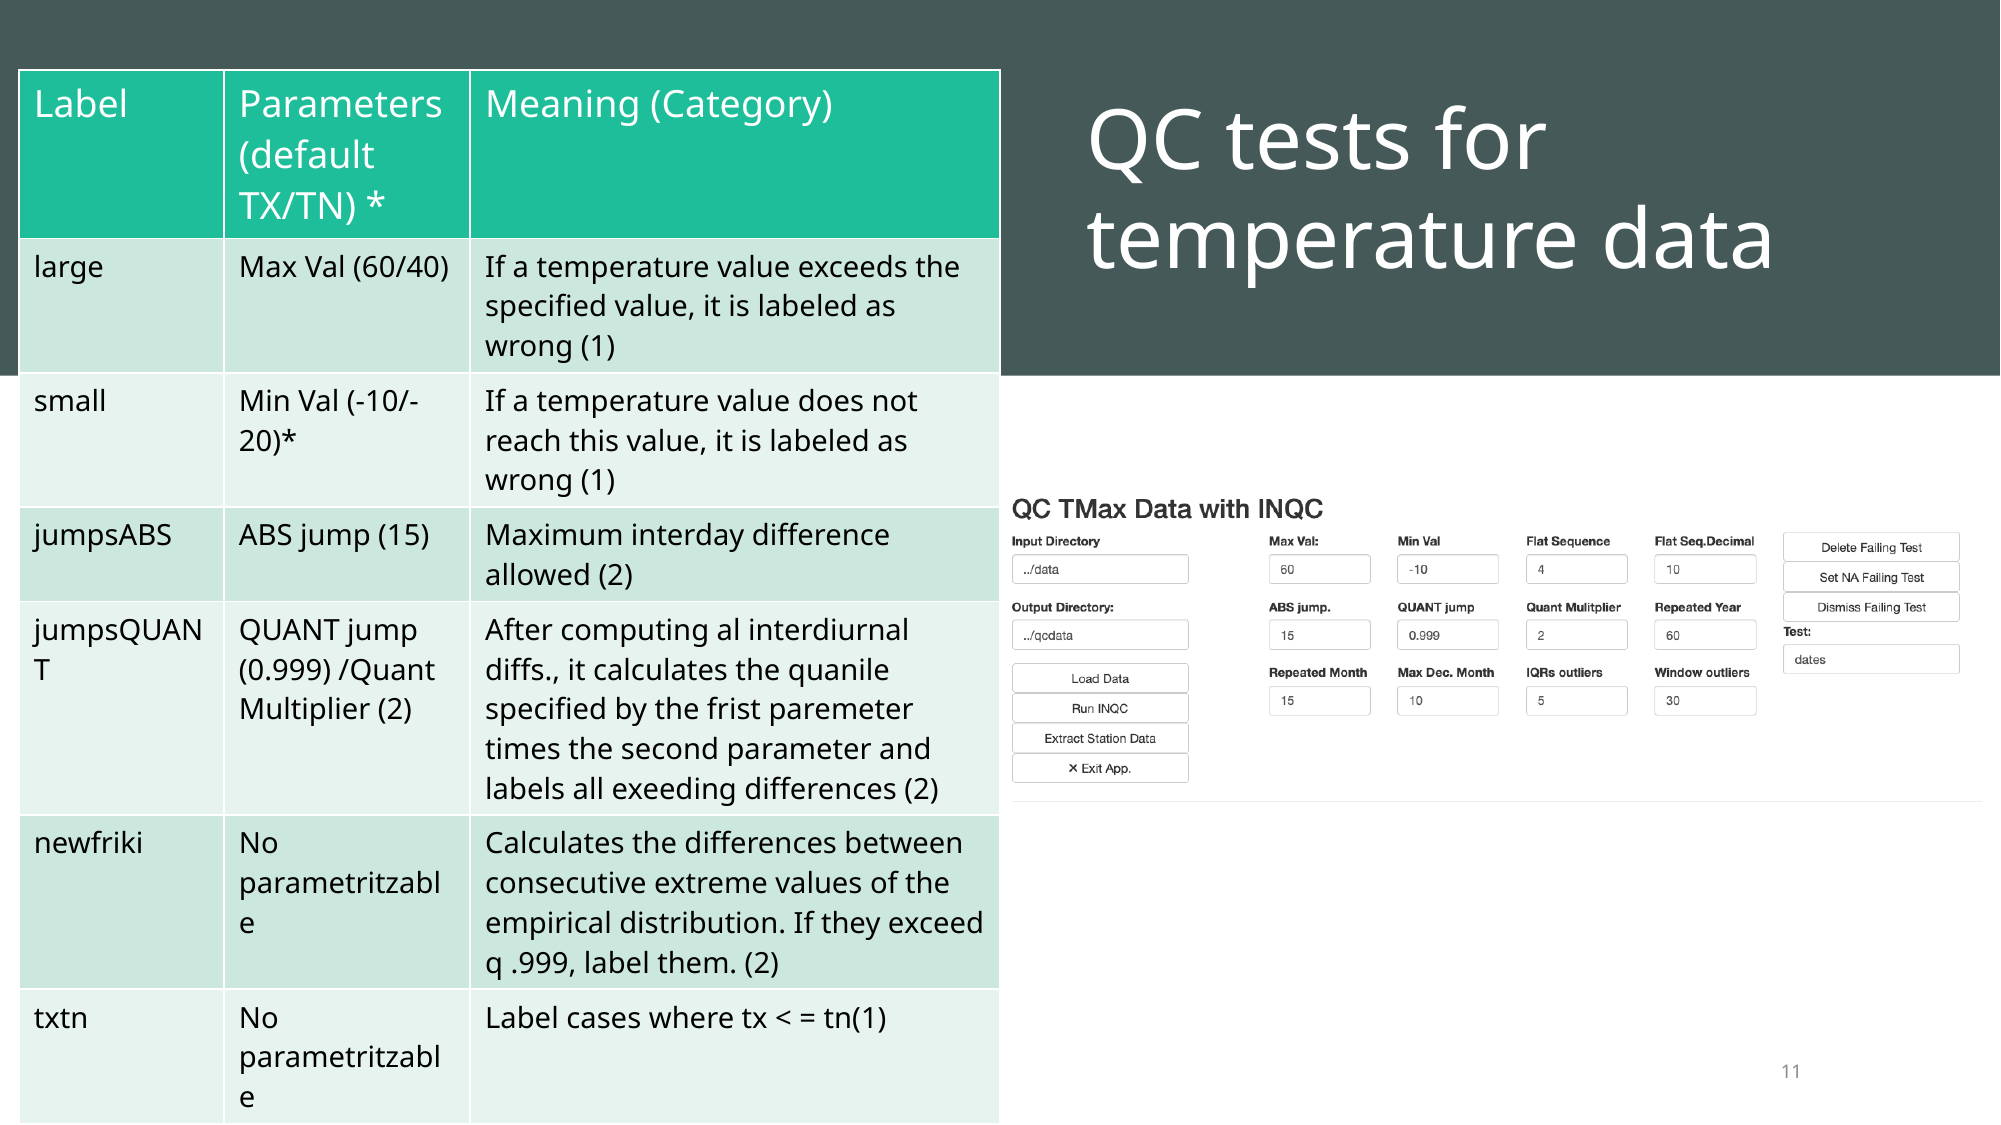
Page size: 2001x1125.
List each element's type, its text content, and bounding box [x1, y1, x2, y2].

title QC tests for temperature data [1071, 72, 1932, 294]
slide_number 11 [1765, 1042, 1976, 1103]
table_cell txtn [20, 990, 223, 1123]
table_cell ABS jump (15) [225, 508, 469, 601]
table_cell Maximum interday difference allowed (2) [471, 508, 999, 601]
table_cell small [20, 374, 223, 506]
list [1011, 480, 1981, 827]
table_header Parameters (default TX/TN) * [225, 71, 469, 238]
table_cell No parametritzable [225, 990, 469, 1099]
table_cell Max Val (60/40) [225, 239, 469, 372]
table_header Label [20, 71, 223, 238]
text_box . [36, 1099, 953, 1125]
table_cell Calculates the differences between consecutive extreme values of the empirical distribution. If they exceed q .999, label them. (2) [471, 816, 999, 988]
table_cell No parametritzable [225, 816, 469, 988]
table_cell If a temperature value exceeds the specified value, it is labeled as wrong (1) [471, 239, 999, 372]
table_header Meaning (Category) [471, 71, 999, 238]
picture [1011, 479, 1982, 827]
table_cell Label cases where tx < = tn(1) [471, 990, 999, 1123]
table_cell QUANT jump (0.999) /Quant Multiplier (2) [225, 602, 469, 814]
table_cell jumpsQUANT [20, 602, 223, 814]
table_cell jumpsABS [20, 508, 223, 601]
table_cell After computing al interdiurnal diffs., it calculates the quanile specified by the frist paremeter times the second parameter and labels all exeeding differences (2) [471, 602, 999, 814]
table_cell large [20, 239, 223, 372]
table_cell If a temperature value does not reach this value, it is labeled as wrong (1) [471, 374, 999, 506]
table_cell newfriki [20, 816, 223, 988]
table_cell Min Val (-10/-20)* [225, 374, 469, 506]
